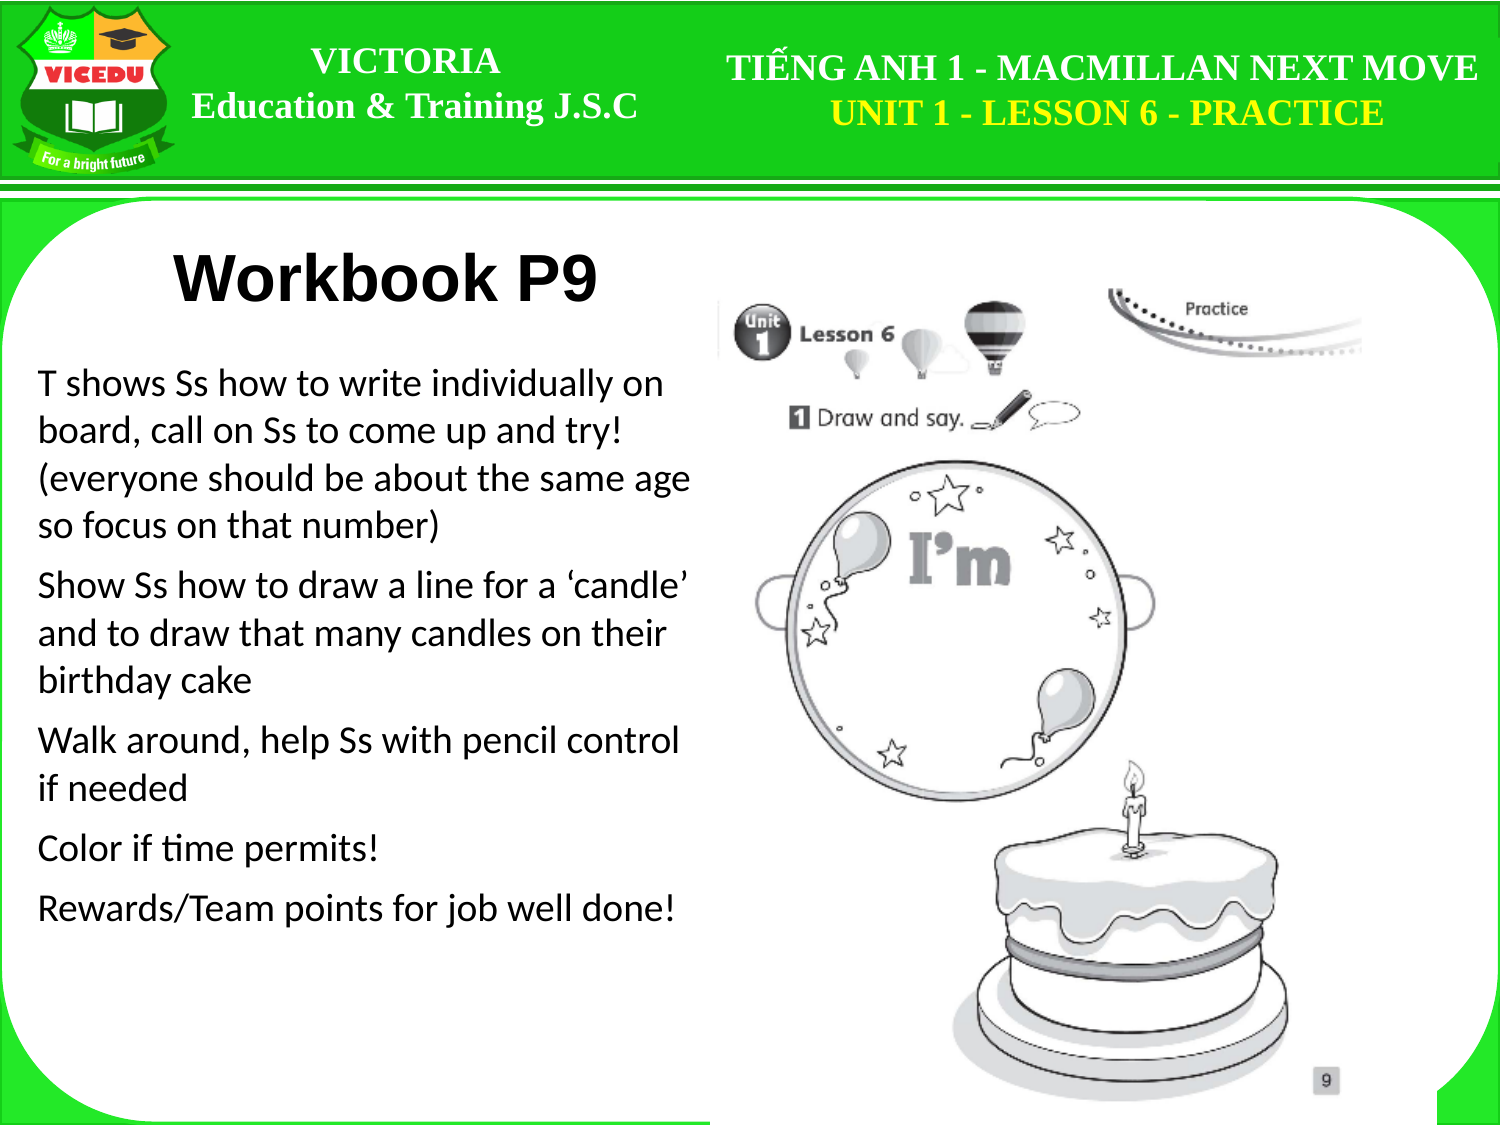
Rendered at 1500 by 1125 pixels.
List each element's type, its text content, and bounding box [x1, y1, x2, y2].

list T shows Ss how to write individually on board, call on Ss to come up and try! (everyone should be about the same age so focus on that number) Show Ss how to draw a line for a ‘candle’ and to draw that many candles on their birthday cake Walk around, help Ss with pencil control if needed Color if time permits! Rewards/Team points for job well done! [22, 349, 704, 1125]
title Workbook P9 [0, 226, 773, 350]
picture [709, 284, 1437, 1125]
picture [12, 5, 175, 174]
